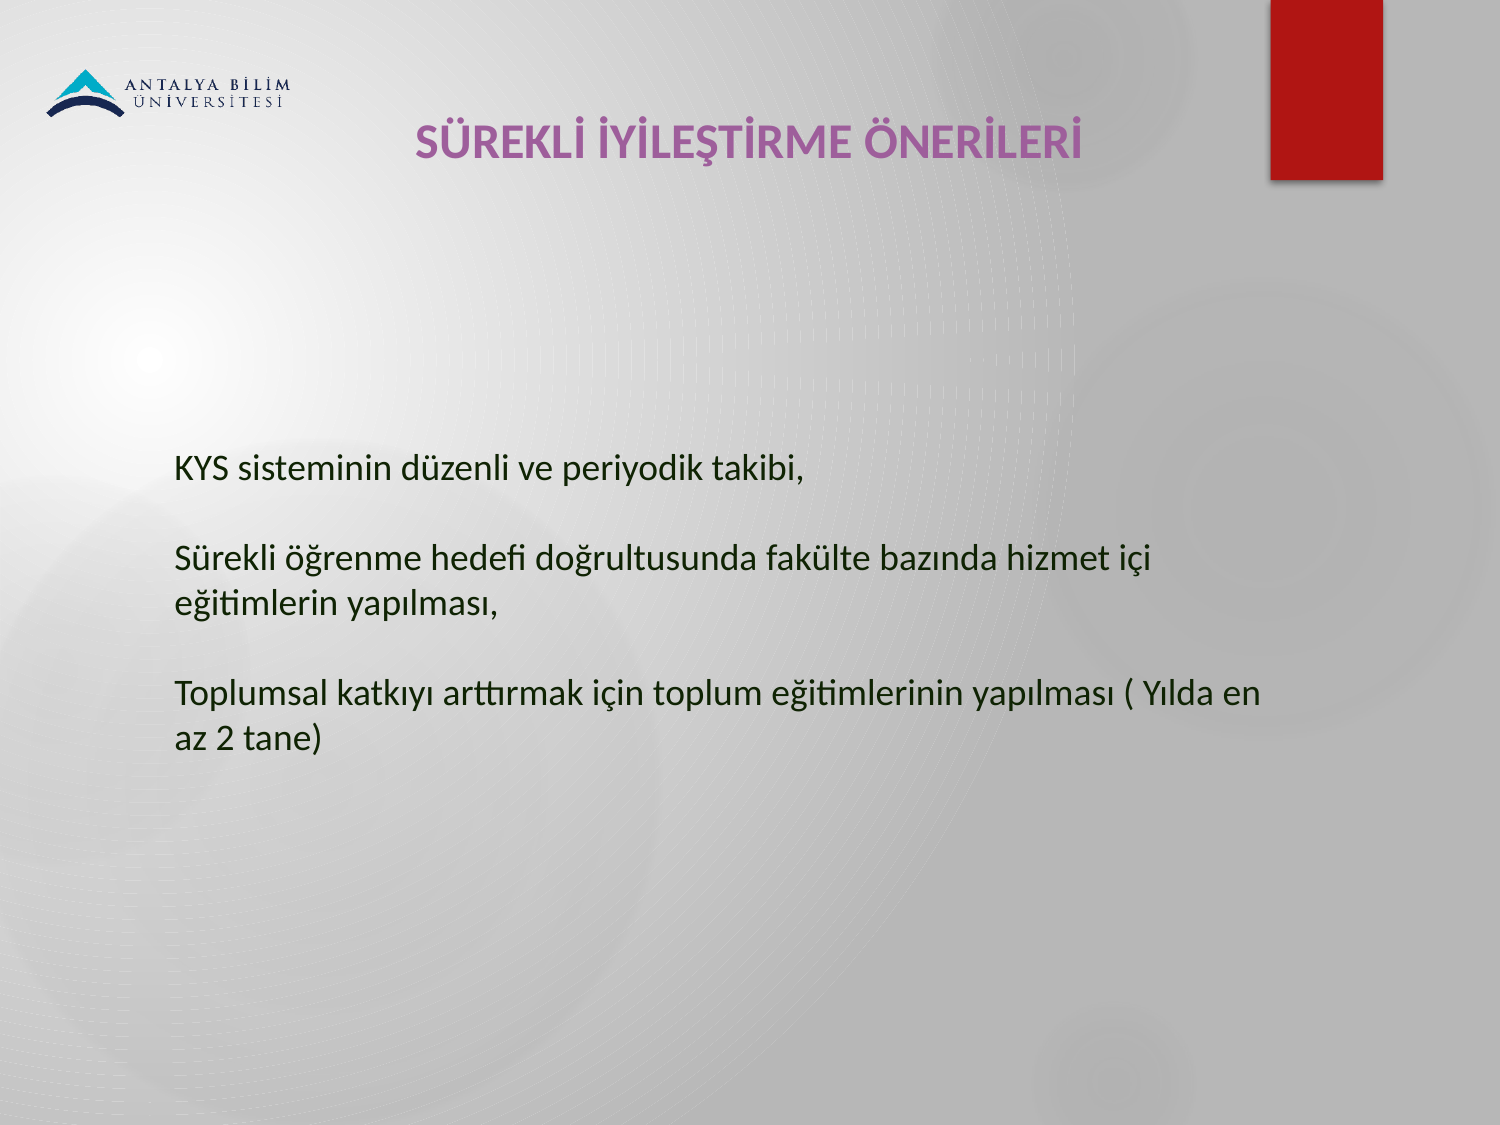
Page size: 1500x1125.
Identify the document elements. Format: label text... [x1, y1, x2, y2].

text_box SÜREKLİ İYİLEŞTİRME ÖNERİLERİ [285, 76, 1215, 209]
text_box KYS sisteminin düzenli ve periyodik takibi, Sürekli öğrenme hedefi doğrultusunda fakülte bazında hizmet içi eğitimlerin yapılması, Toplumsal katkıyı arttırmak için toplum eğitimlerinin yapılması ( Yılda en az 2 tane) [159, 435, 1288, 766]
picture [46, 67, 290, 120]
